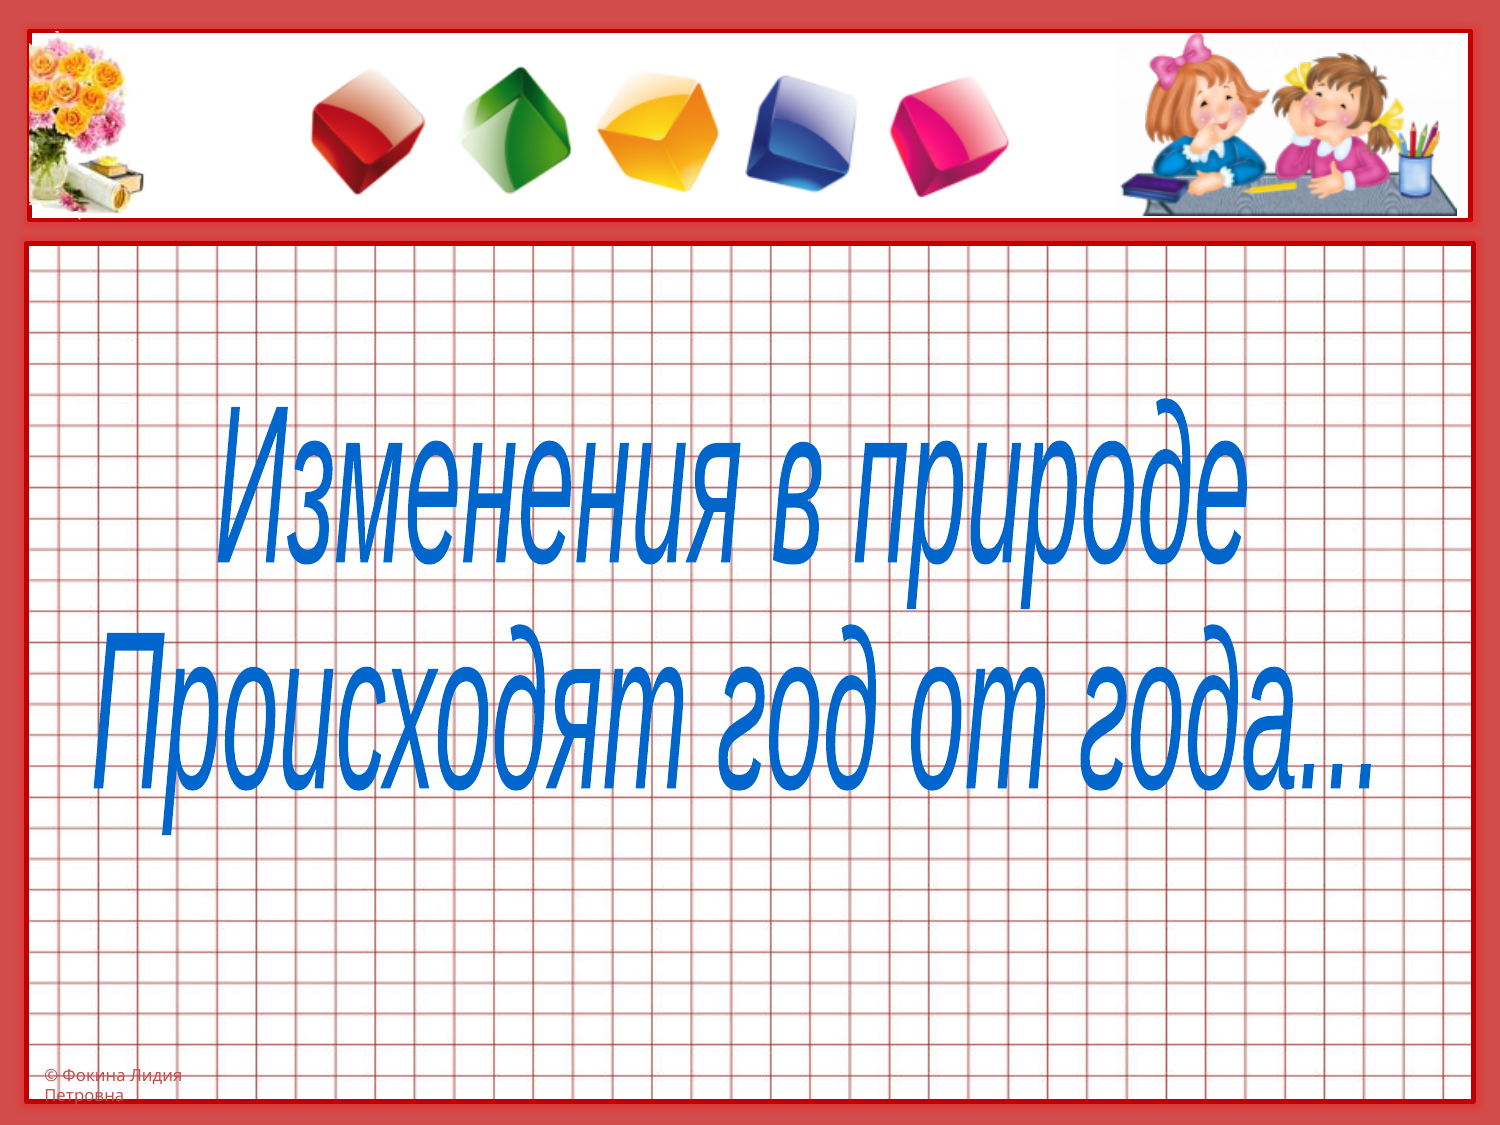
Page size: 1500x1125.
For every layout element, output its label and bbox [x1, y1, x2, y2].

picture [29, 31, 231, 221]
picture [1116, 19, 1457, 216]
picture [289, 54, 1040, 213]
